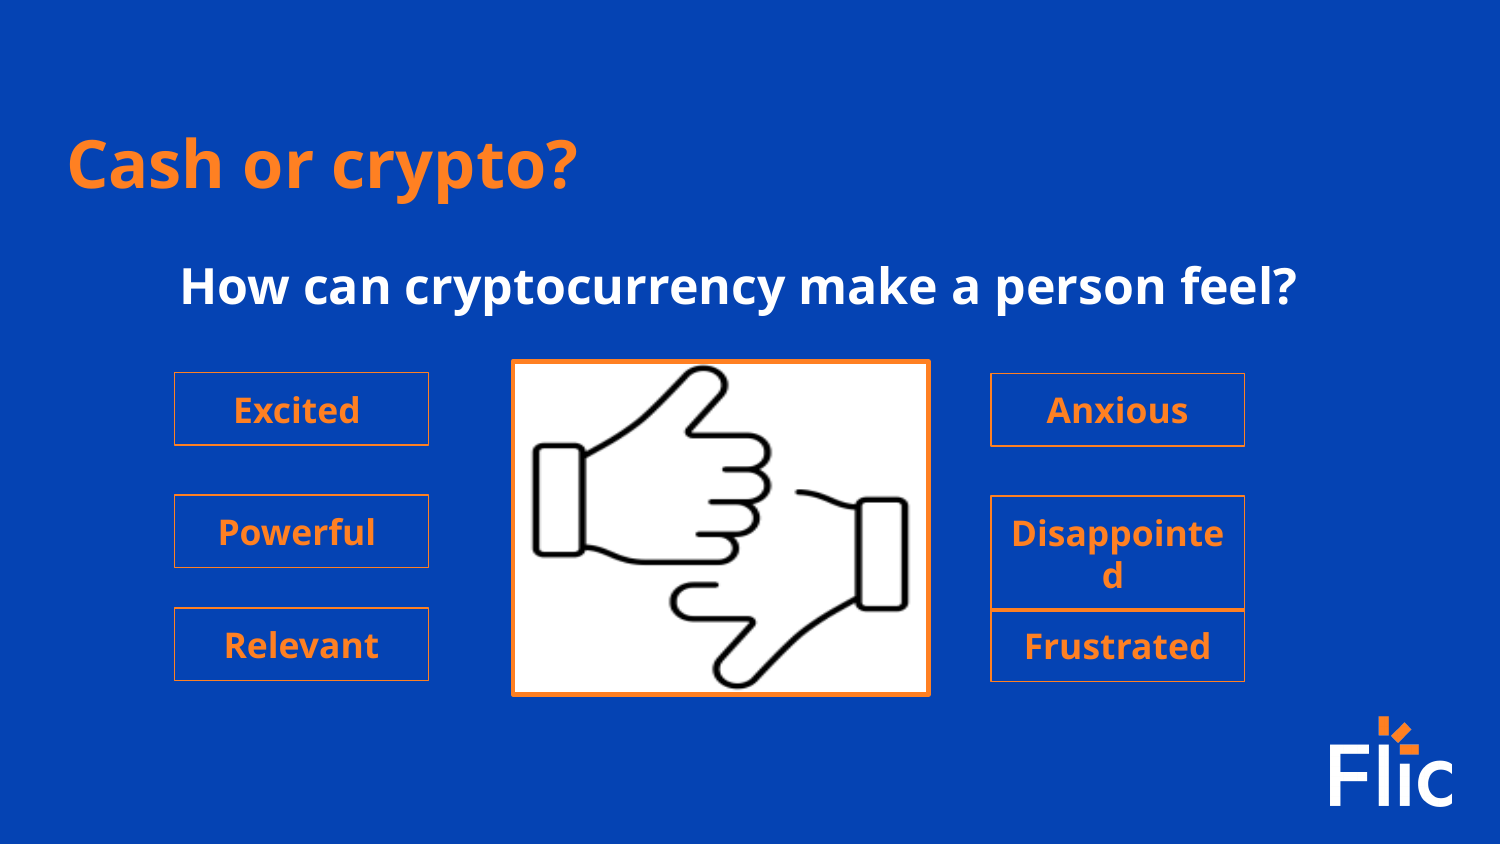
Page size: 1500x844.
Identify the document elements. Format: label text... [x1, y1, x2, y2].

picture [514, 363, 927, 693]
picture [1330, 716, 1452, 807]
text_box Relevant [174, 608, 429, 681]
text_box Frustrated [990, 608, 1245, 682]
text_box Anxious [990, 373, 1245, 446]
text_box Disappointed [990, 495, 1245, 608]
text_box Powerful [174, 494, 429, 568]
text_box Excited [174, 372, 429, 446]
text_box Cash or crypto? How can cryptocurrency make a person feel? [51, 95, 1426, 330]
